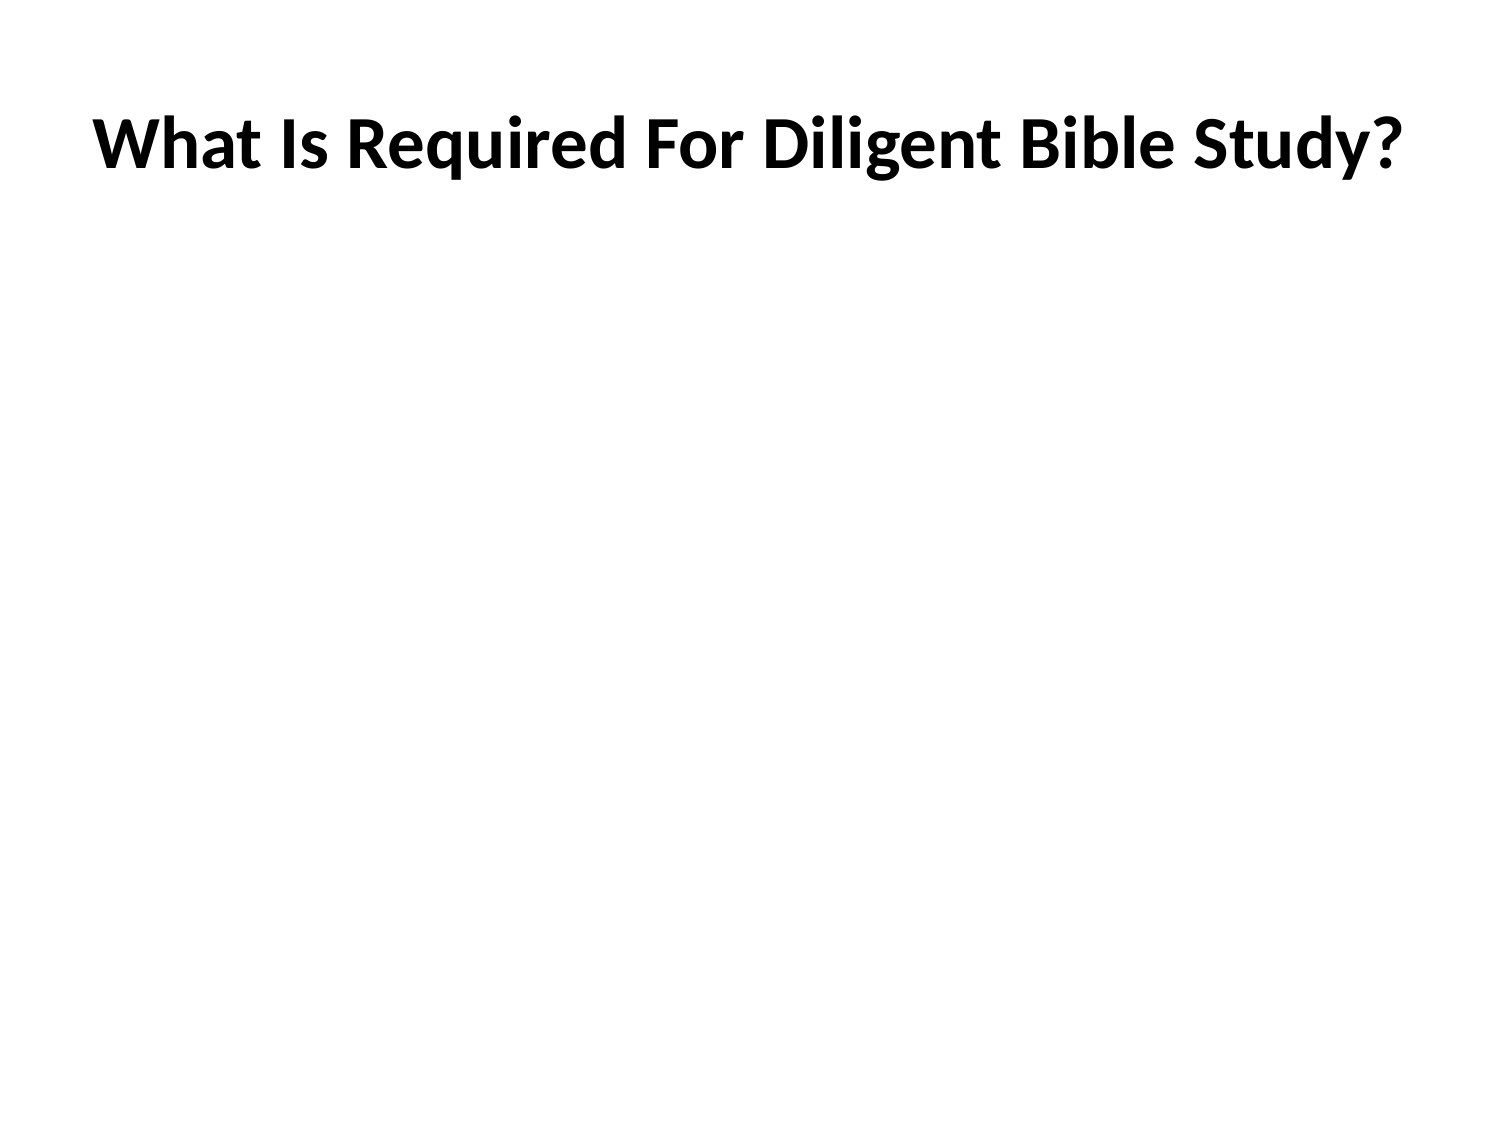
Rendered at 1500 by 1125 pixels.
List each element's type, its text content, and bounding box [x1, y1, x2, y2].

title What Is Required For Diligent Bible Study? [75, 45, 1425, 233]
